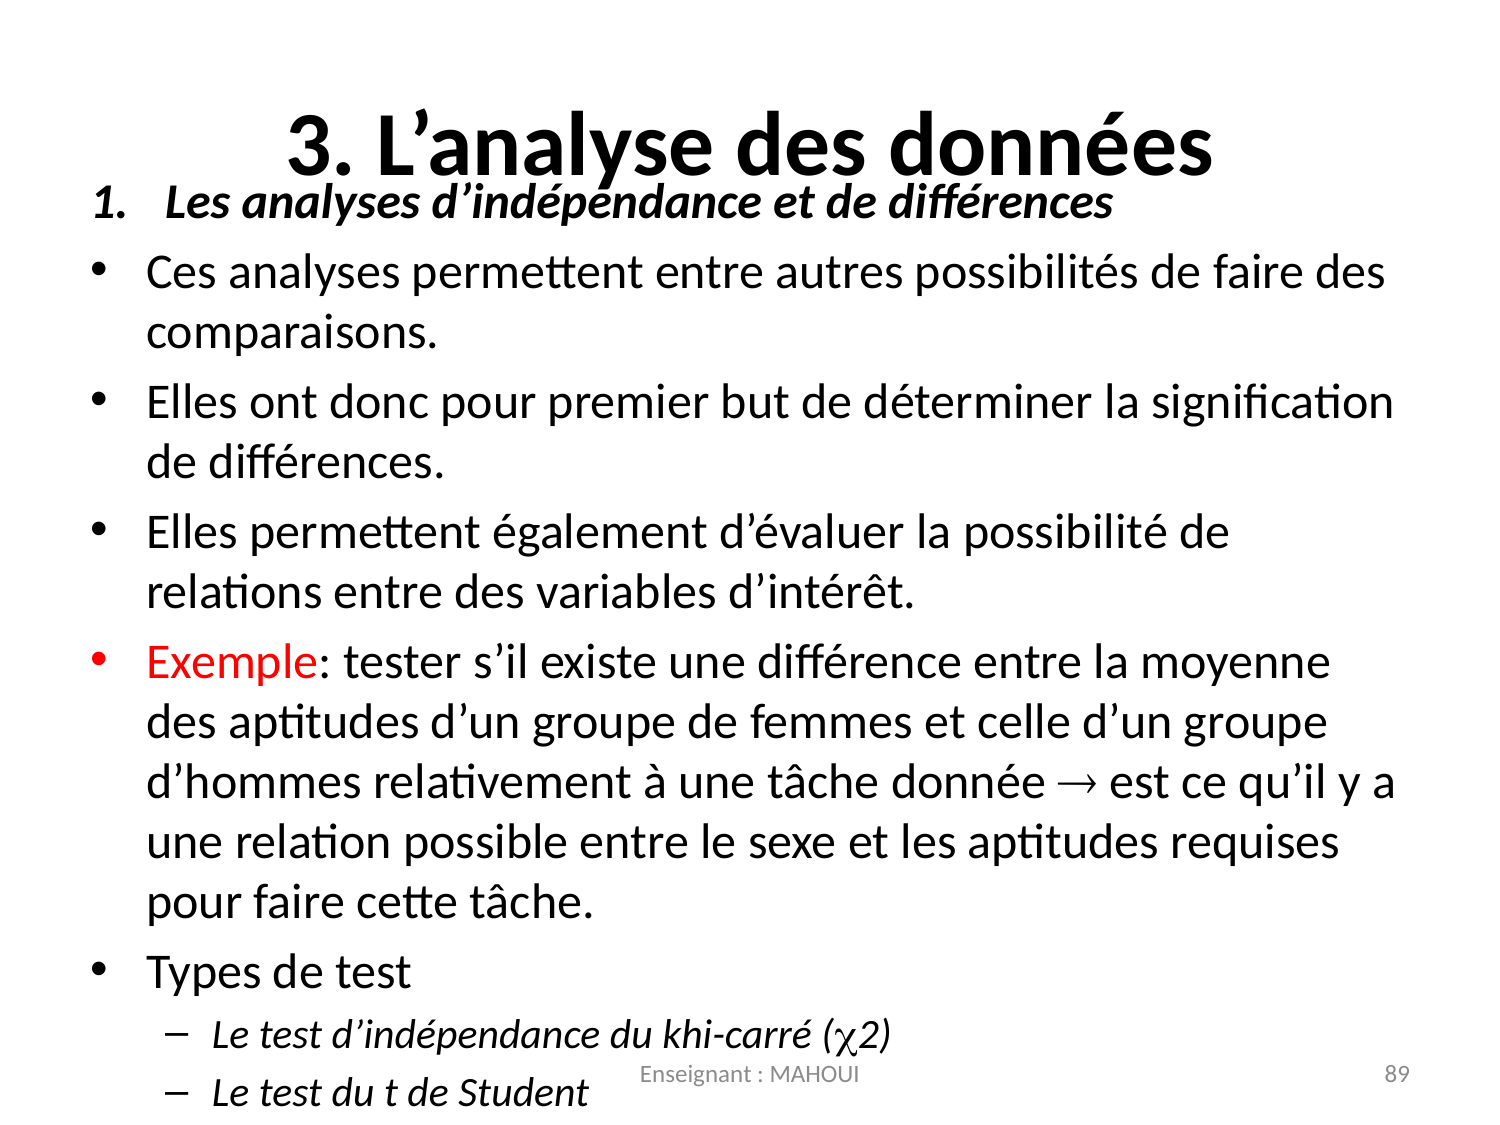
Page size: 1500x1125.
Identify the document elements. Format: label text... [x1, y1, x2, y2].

slide_number 89 [1074, 1042, 1425, 1103]
list Les analyses d’indépendance et de différences Ces analyses permettent entre autres possibilités de faire des comparaisons. Elles ont donc pour premier but de déterminer la signification de différences. Elles permettent également d’évaluer la possibilité de relations entre des variables d’intérêt. Exemple: tester s’il existe une différence entre la moyenne des aptitudes d’un groupe de femmes et celle d’un groupe d’hommes relativement à une tâche donnée  est ce qu’il y a une relation possible entre le sexe et les aptitudes requises pour faire cette tâche. Types de test Le test d’indépendance du khi-carré (2) Le test du t de Student [75, 160, 1425, 904]
title 3. L’analyse des données [75, 45, 1425, 160]
footer Enseignant : MAHOUI [512, 1042, 988, 1103]
